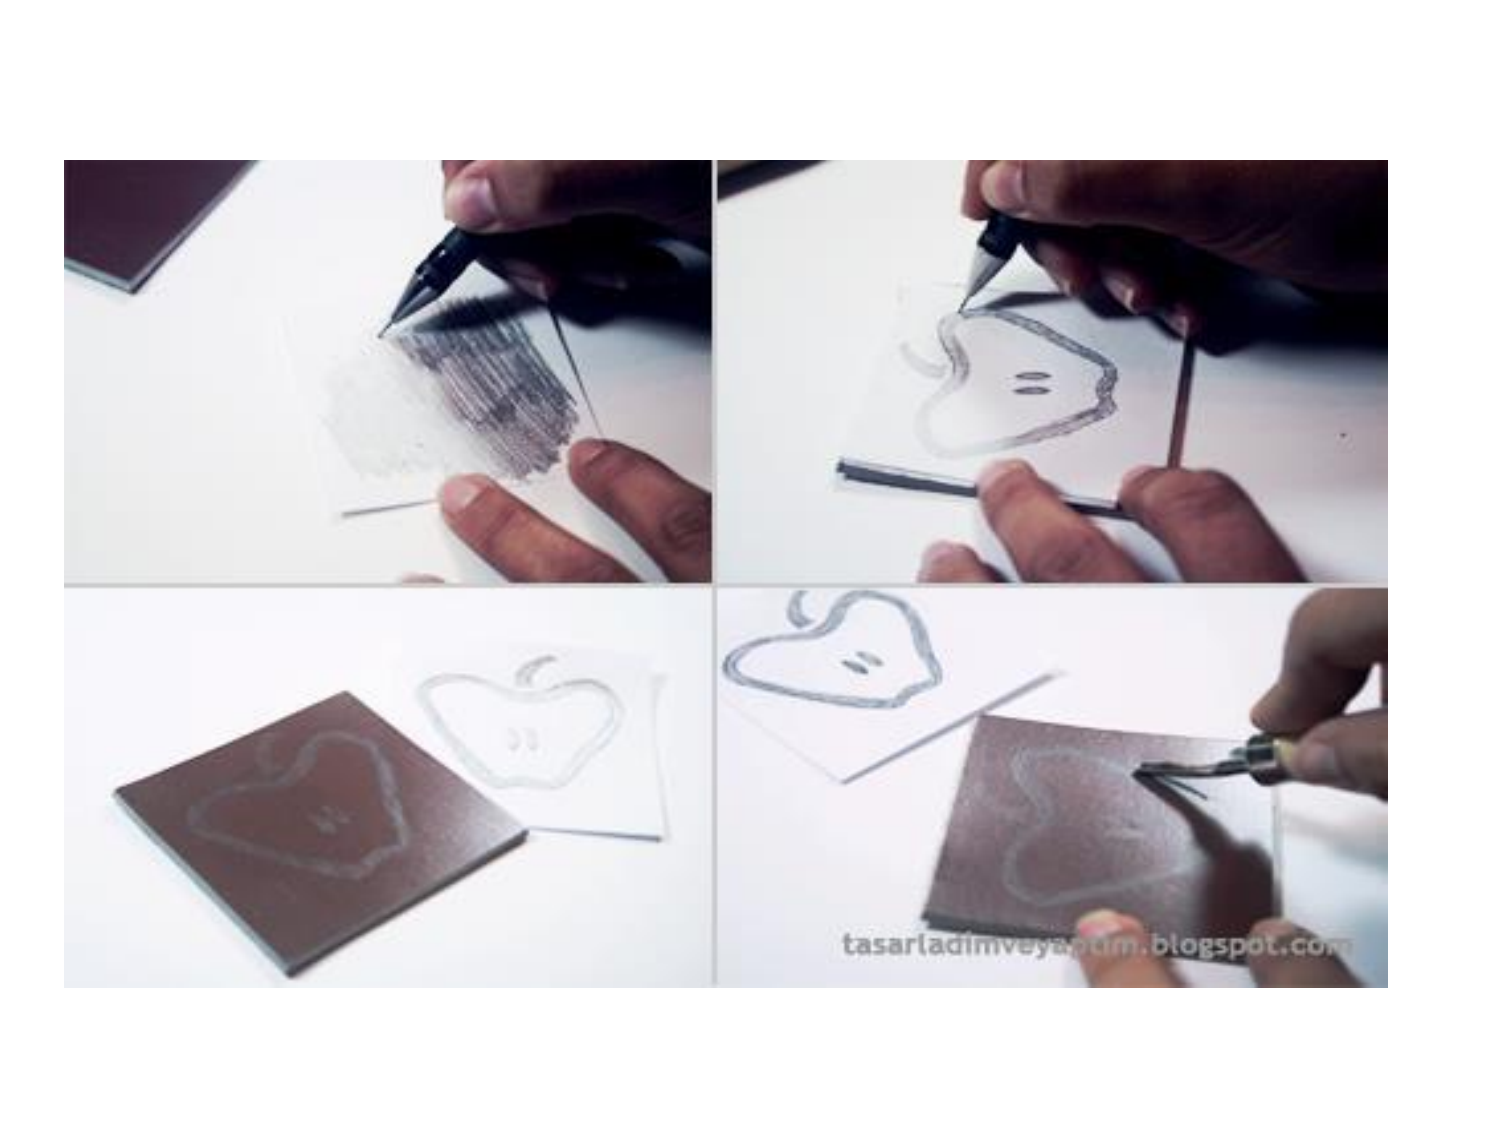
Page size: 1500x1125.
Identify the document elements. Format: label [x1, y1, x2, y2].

picture [64, 160, 1389, 988]
